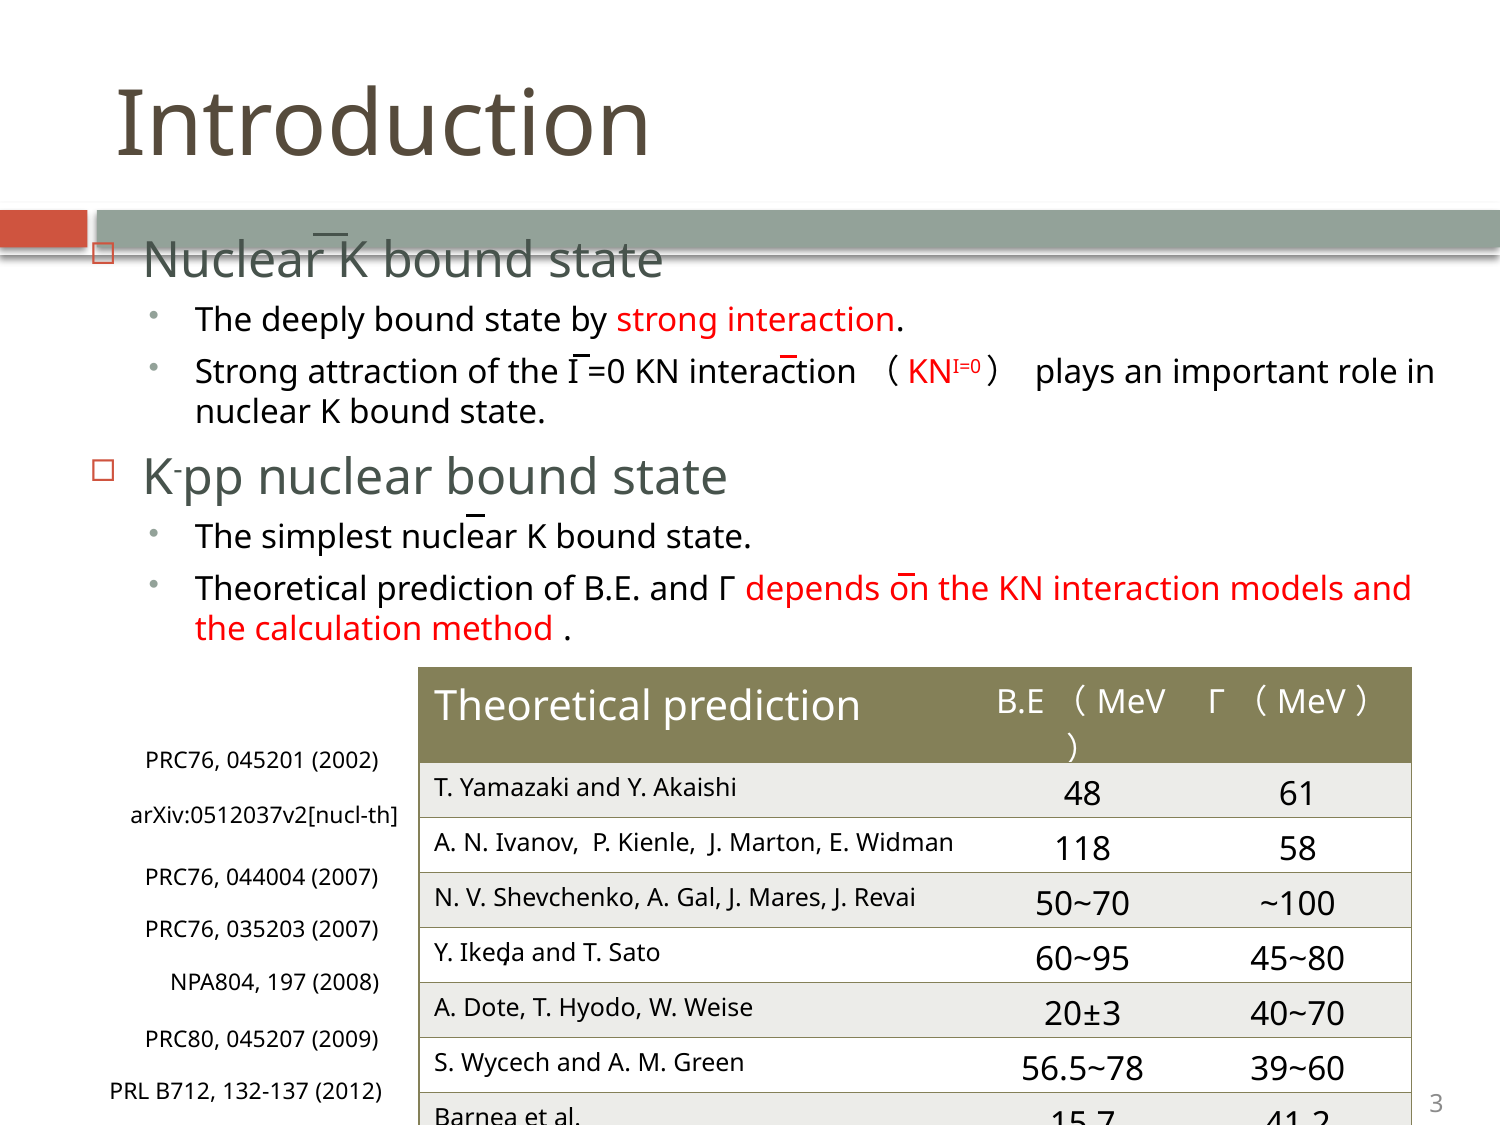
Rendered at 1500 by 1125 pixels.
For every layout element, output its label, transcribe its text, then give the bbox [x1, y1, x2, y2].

table_cell 15.7 [981, 1093, 1184, 1125]
table_cell ~100 [1184, 873, 1411, 927]
text_box PRC76, 044004 (2007) [106, 854, 400, 897]
text_box 3 [1108, 1087, 1459, 1121]
list Nuclear K bound state The deeply bound state by strong interaction. Strong attraction of the I =0 KN interaction（KNI=0） plays an important role in nuclear K bound state. K-pp nuclear bound state The simplest nuclear K bound state. Theoretical prediction of B.E. and Γ depends on the KN interaction models and the calculation method . [75, 219, 1471, 1094]
text_box PRC76, 045201 (2002) [112, 738, 418, 781]
table_cell A. Dote, T. Hyodo, W. Weise [420, 983, 981, 1037]
text_box PRC76, 035203 (2007) [112, 906, 406, 949]
table_cell 118 [981, 818, 1184, 872]
table_cell S. Wycech and A. M. Green [420, 1038, 981, 1092]
text_box PRC80, 045207 (2009) [112, 1017, 406, 1060]
table_cell 39~60 [1184, 1038, 1411, 1087]
table_cell 40~70 [1184, 983, 1411, 1037]
table_cell 56.5~78 [981, 1038, 1184, 1092]
table_cell A. N. Ivanov, P. Kienle, J. Marton, E. Widman [420, 818, 981, 872]
text_box arXiv:0512037v2[nucl-th] [115, 792, 418, 836]
table_cell T. Yamazaki and Y. Akaishi [420, 763, 981, 817]
table_cell 20±3 [981, 983, 1184, 1037]
text_box PRL B712, 132-137 (2012) [76, 1069, 406, 1112]
table_cell 61 [1184, 763, 1411, 817]
table_cell 50~70 [981, 873, 1184, 927]
table_cell 58 [1184, 818, 1411, 872]
text_box ‘ [488, 943, 524, 993]
table_header Γ（MeV） [1184, 669, 1411, 762]
table_cell Barnea et al. [420, 1093, 981, 1125]
table_cell N. V. Shevchenko, A. Gal, J. Mares, J. Revai [420, 873, 981, 927]
table_cell 48 [981, 763, 1184, 817]
table_cell Y. Ikeda and T. Sato [420, 928, 981, 982]
table_header B.E（MeV） [981, 669, 1184, 762]
text_box NPA804, 197 (2008) [137, 960, 410, 1003]
table_cell 45~80 [1184, 928, 1411, 982]
table_header Theoretical prediction [420, 669, 981, 762]
title Introduction [100, 37, 1438, 200]
table_cell 60~95 [981, 928, 1184, 982]
table_cell 41.2 [1184, 1121, 1411, 1125]
